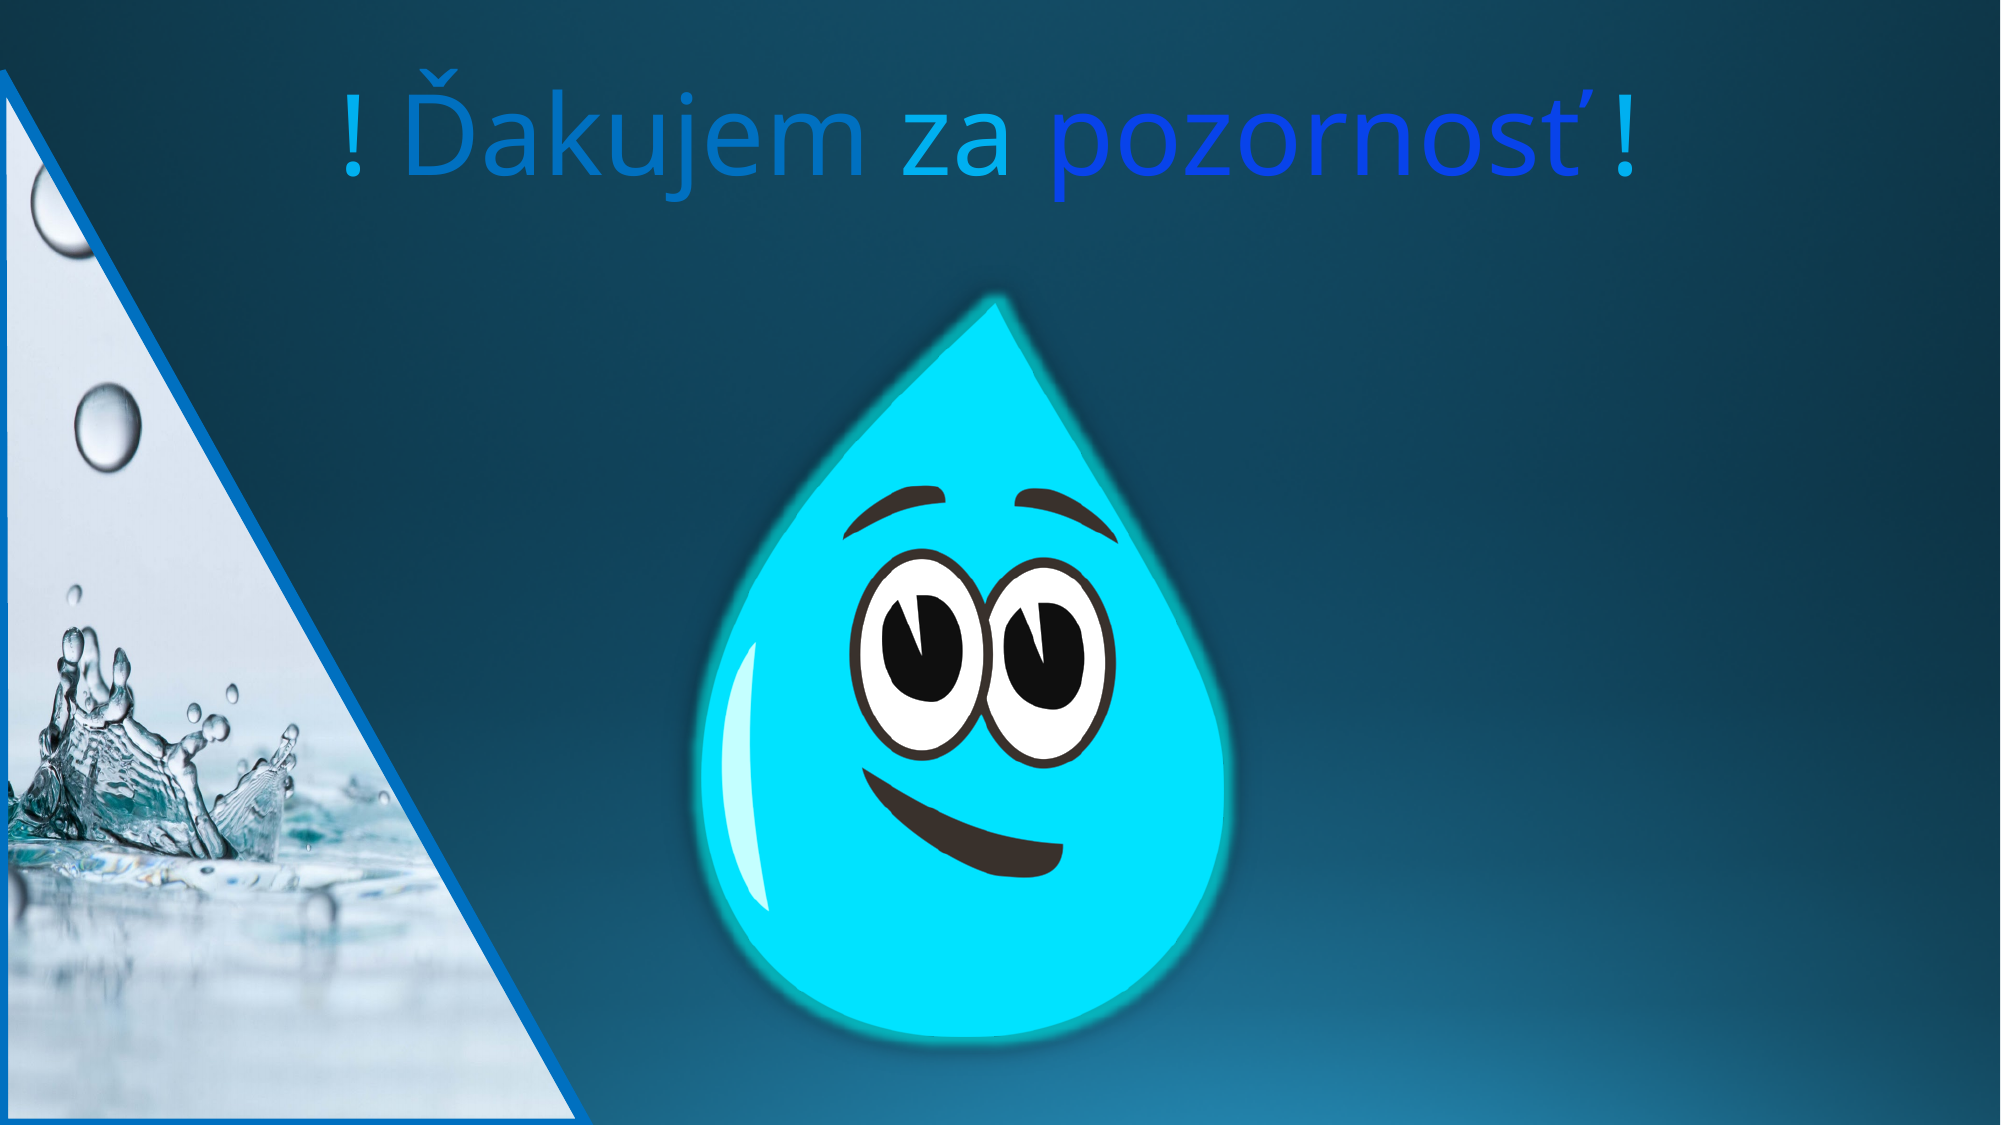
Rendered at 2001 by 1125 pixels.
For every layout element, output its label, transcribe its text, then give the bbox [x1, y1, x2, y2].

picture [0, 0, 2001, 1125]
title ! Ďakujem za pozornosť ! [323, 30, 2000, 248]
text_box [0, 71, 588, 1125]
